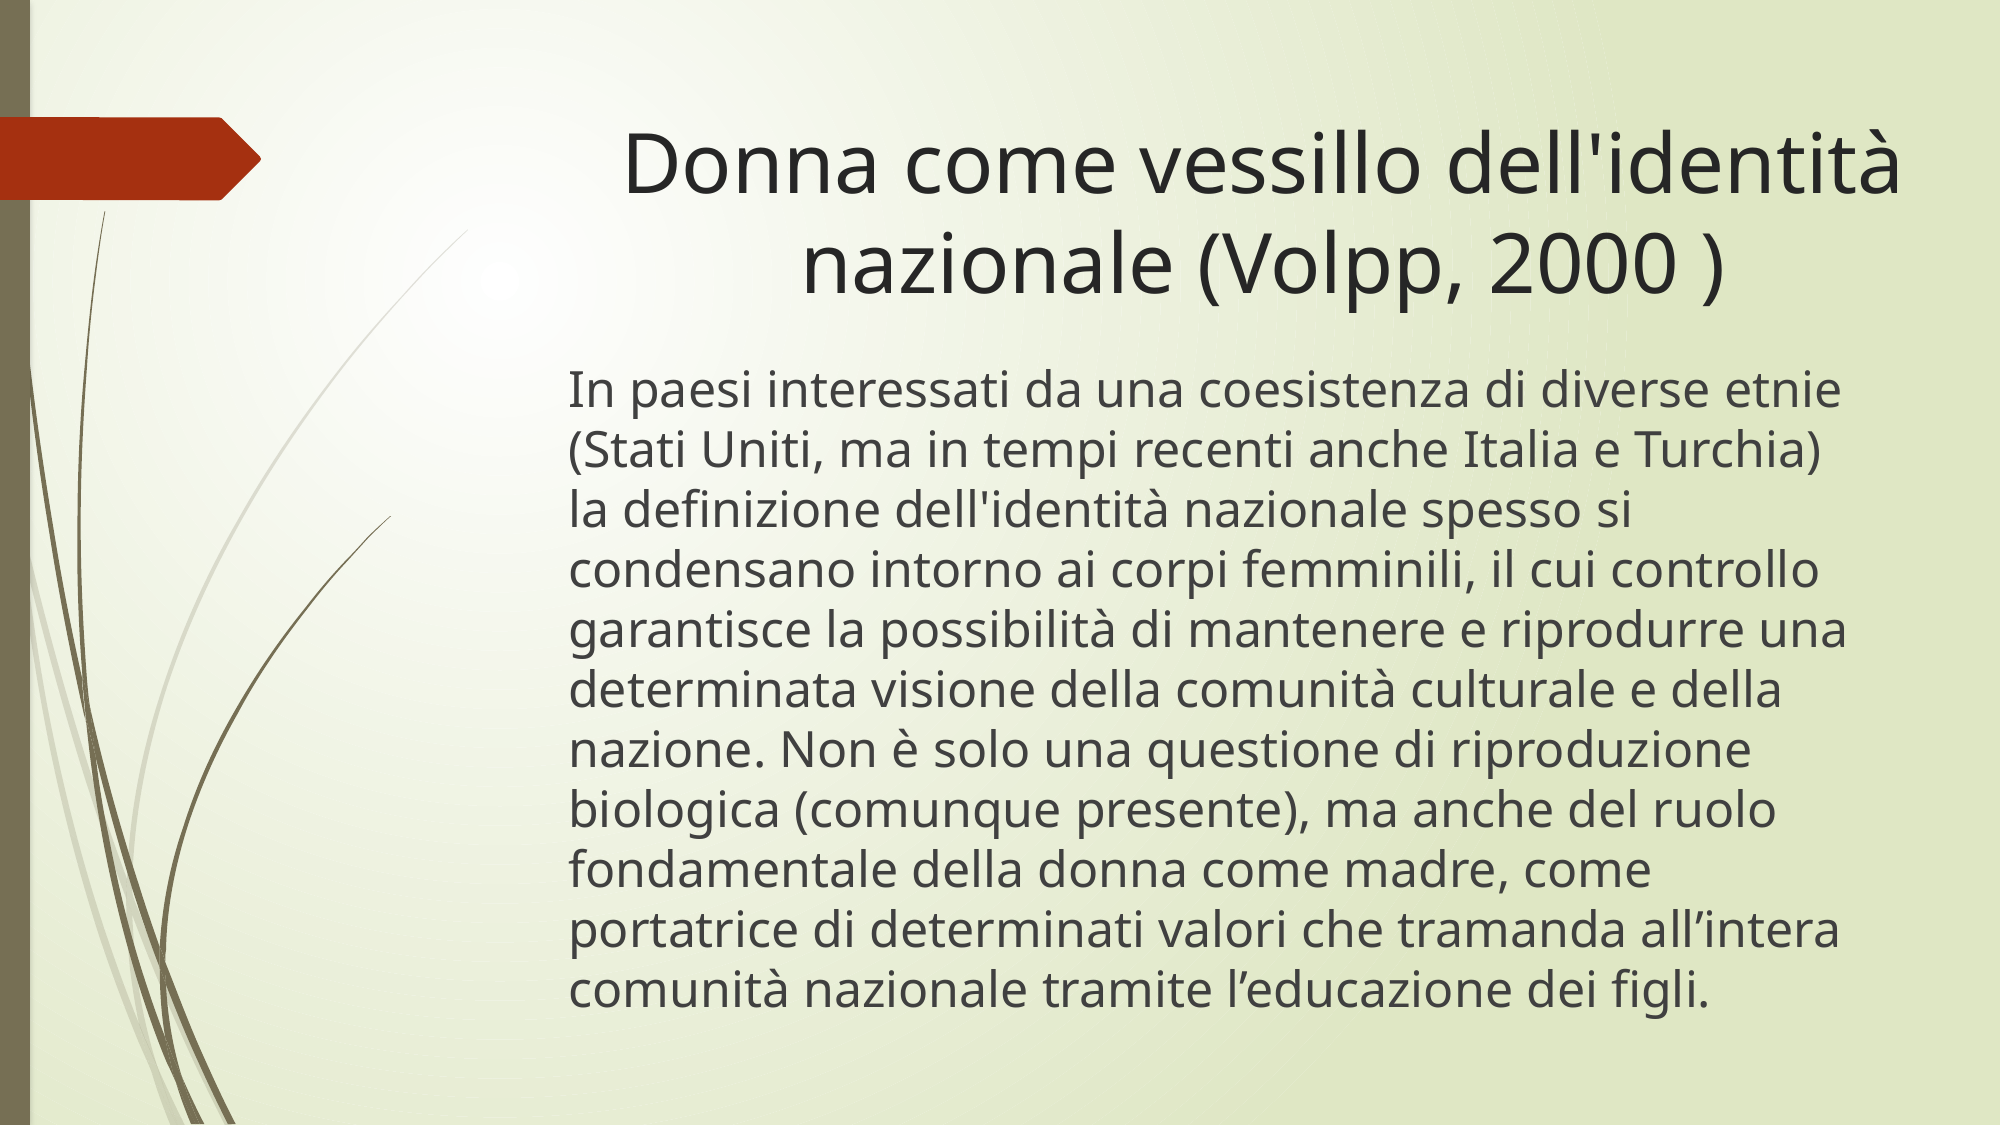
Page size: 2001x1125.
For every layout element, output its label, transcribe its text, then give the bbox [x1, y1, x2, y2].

list In paesi interessati da una coesistenza di diverse etnie (Stati Uniti, ma in tempi recenti anche Italia e Turchia) la definizione dell'identità nazionale spesso si condensano intorno ai corpi femminili, il cui controllo garantisce la possibilità di mantenere e riprodurre una determinata visione della comunità culturale e della nazione. Non è solo una questione di riproduzione biologica (comunque presente), ma anche del ruolo fondamentale della donna come madre, come portatrice di determinati valori che tramanda all’intera comunità nazionale tramite l’educazione dei figli. [553, 350, 1888, 970]
title Donna come vessillo dell'identità nazionale (Volpp, 2000 ) [553, 102, 1974, 313]
